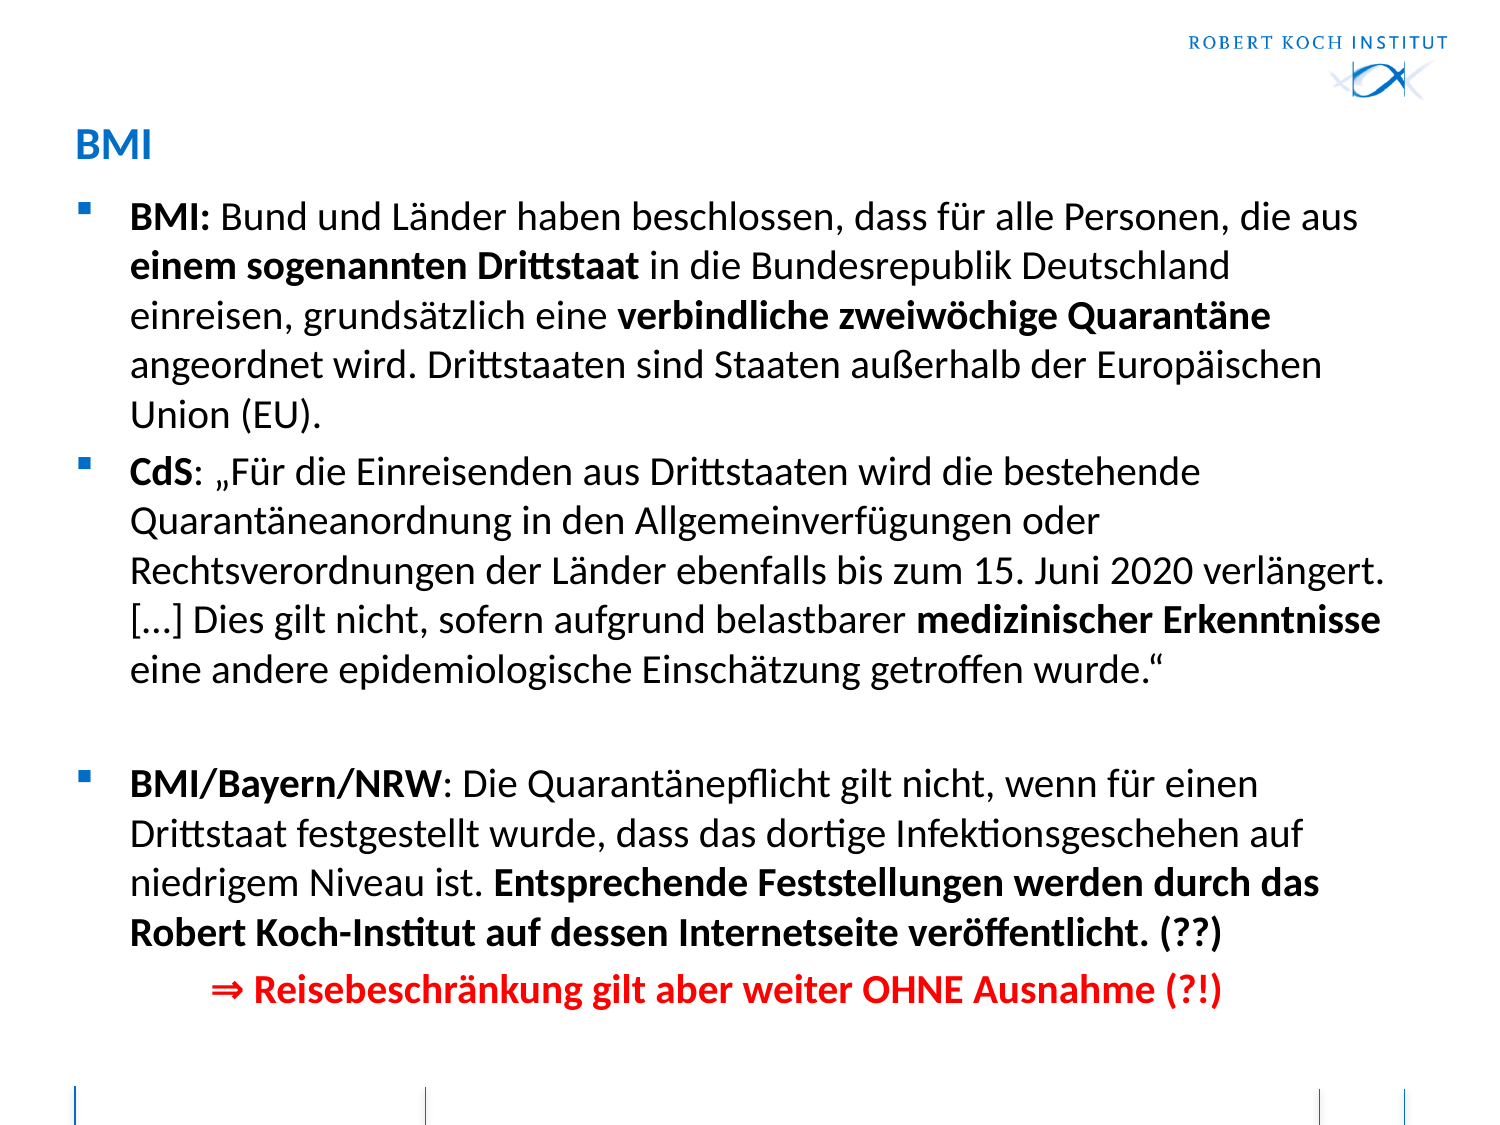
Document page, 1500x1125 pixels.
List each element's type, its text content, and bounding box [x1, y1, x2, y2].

picture [1182, 29, 1454, 109]
list BMI: Bund und Länder haben beschlossen, dass für alle Personen, die aus einem sogenannten Drittstaat in die Bundesrepublik Deutschland einreisen, grundsätzlich eine verbindliche zweiwöchige Quarantäne angeordnet wird. Drittstaaten sind Staaten außerhalb der Europäischen Union (EU). CdS: „Für die Einreisenden aus Drittstaaten wird die bestehende Quarantäneanordnung in den Allgemeinverfügungen oder Rechtsverordnungen der Länder ebenfalls bis zum 15. Juni 2020 verlängert. […] Dies gilt nicht, sofern aufgrund belastbarer medizinischer Erkenntnisse eine andere epidemiologische Einschätzung getroffen wurde.“ BMI/Bayern/NRW: Die Quarantänepflicht gilt nicht, wenn für einen Drittstaat festgestellt wurde, dass das dortige Infektionsgeschehen auf niedrigem Niveau ist. Entsprechende Feststellungen werden durch das Robert Koch-Institut auf dessen Internetseite veröffentlicht. (??) ⇒ Reisebeschränkung gilt aber weiter OHNE Ausnahme (?!) [75, 189, 1403, 1060]
title BMI [75, 113, 1403, 170]
